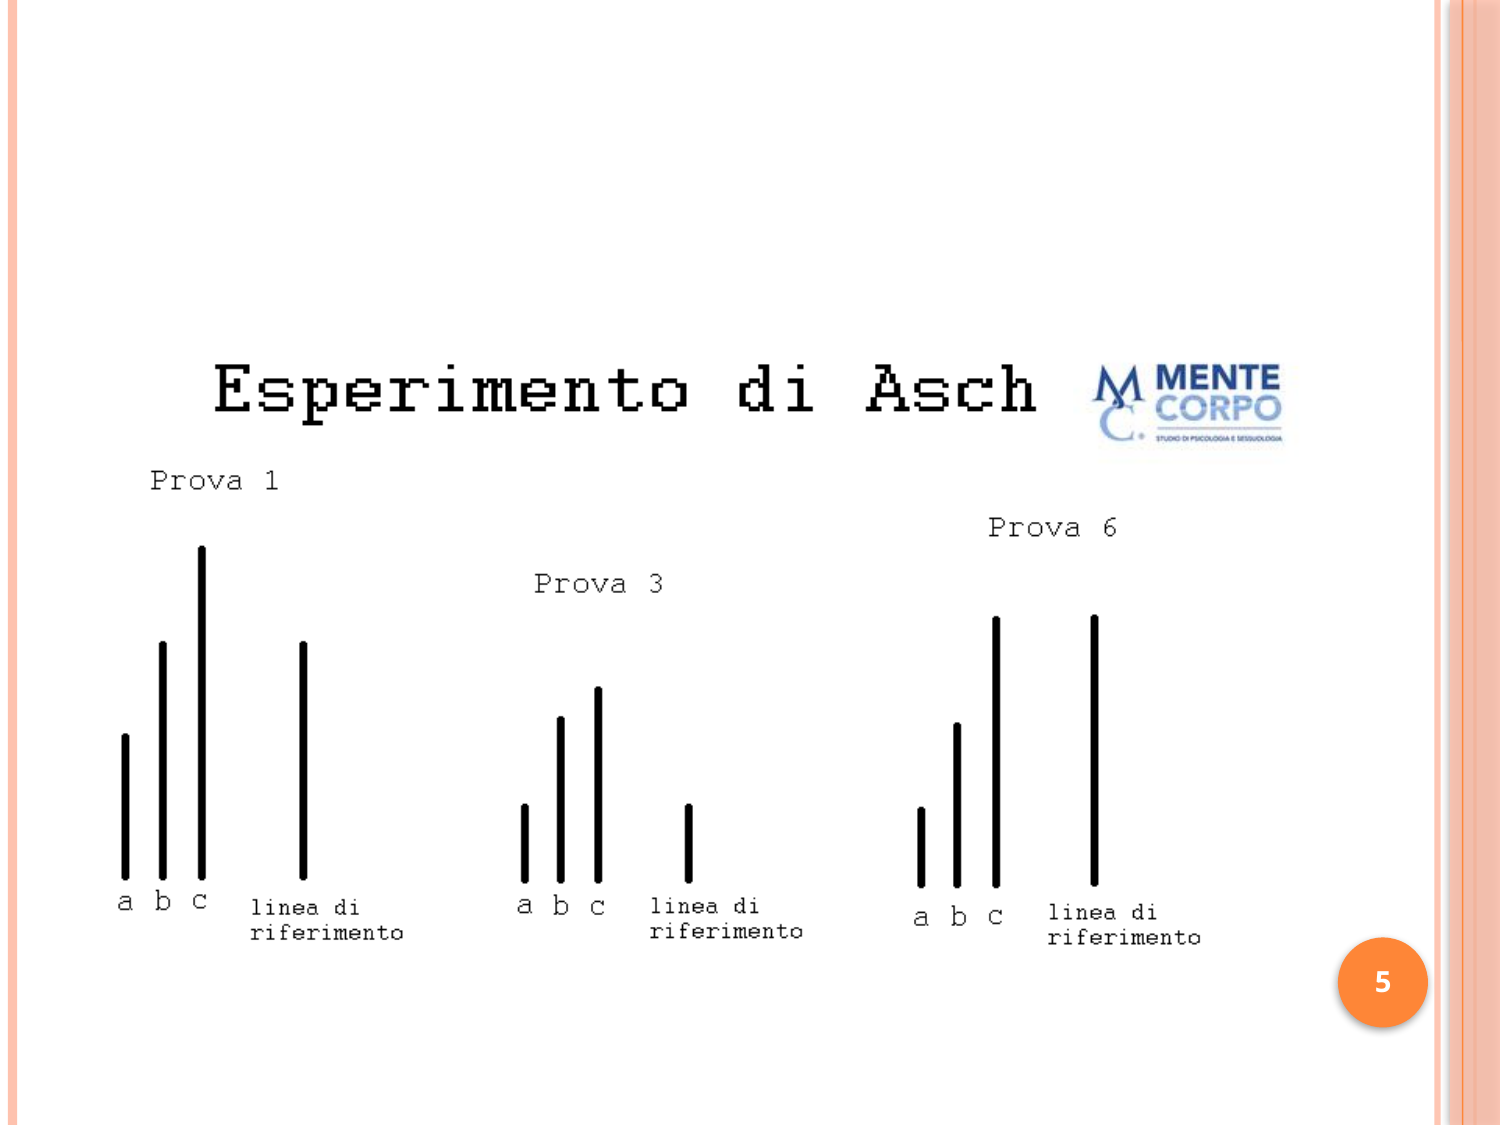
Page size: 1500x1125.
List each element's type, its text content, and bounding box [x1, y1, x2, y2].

slide_number 5 [1333, 940, 1434, 1027]
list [74, 348, 1301, 976]
